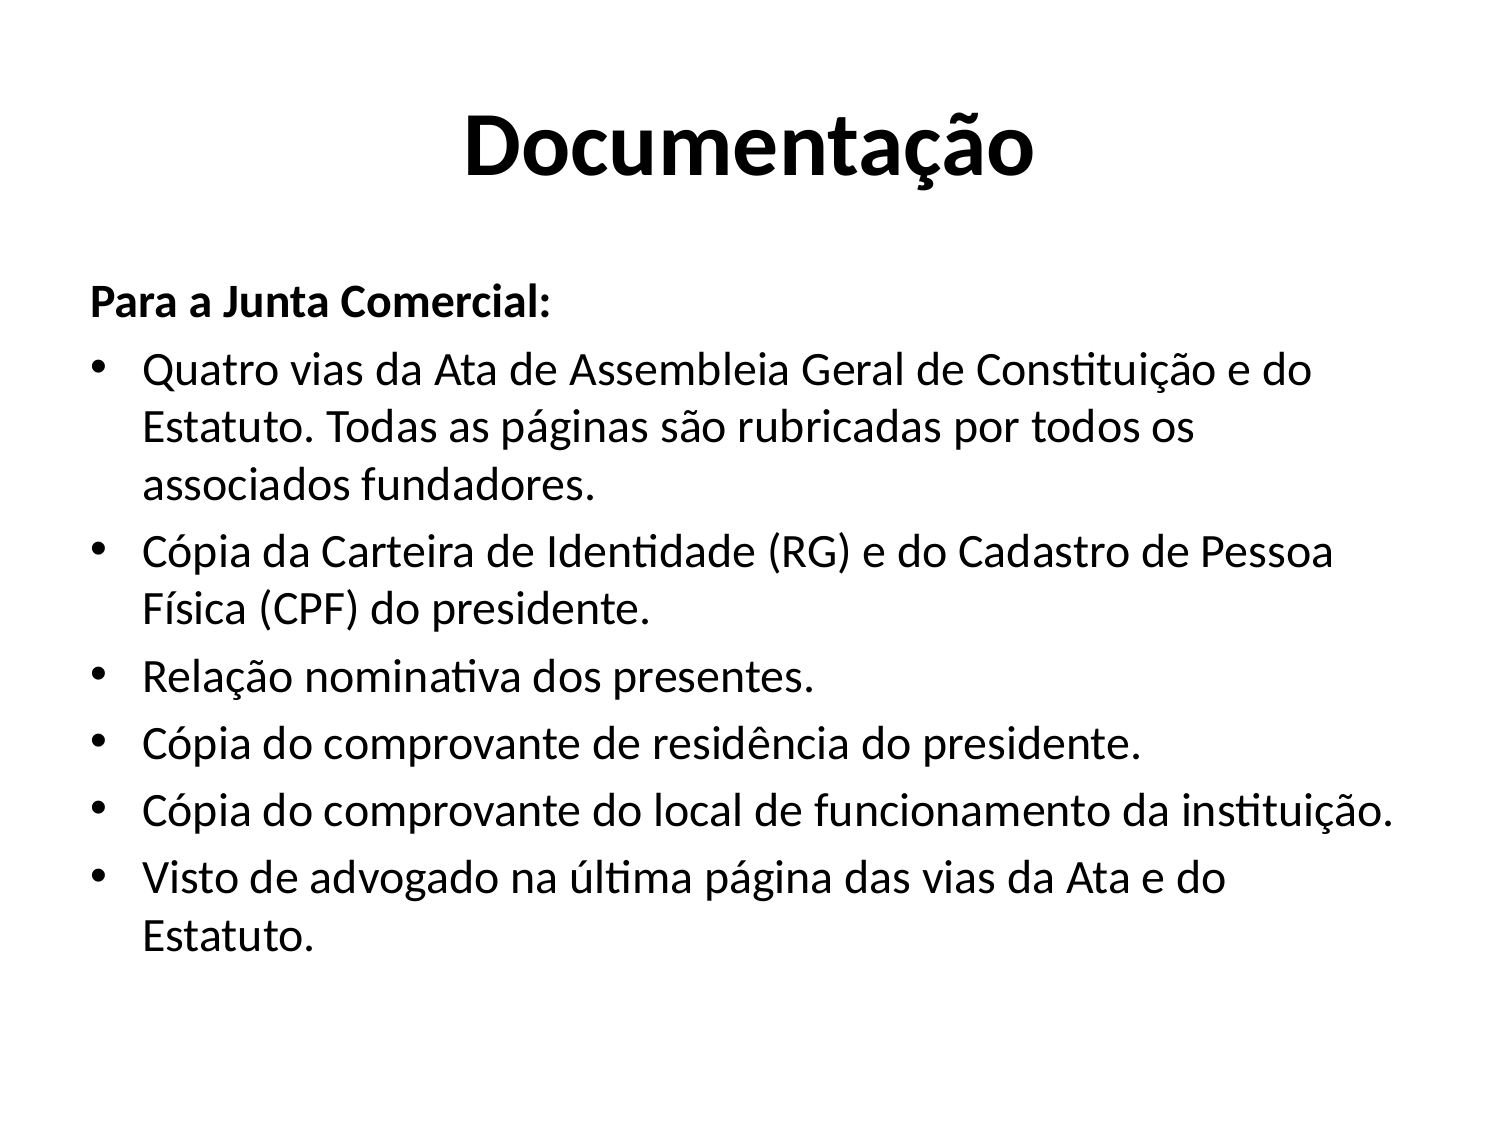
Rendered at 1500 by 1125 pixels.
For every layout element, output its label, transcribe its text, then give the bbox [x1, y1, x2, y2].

title Documentação [75, 45, 1425, 233]
list Para a Junta Comercial: Quatro vias da Ata de Assembleia Geral de Constituição e do Estatuto. Todas as páginas são rubricadas por todos os associados fundadores. Cópia da Carteira de Identidade (RG) e do Cadastro de Pessoa Física (CPF) do presidente. Relação nominativa dos presentes. Cópia do comprovante de residência do presidente. Cópia do comprovante do local de funcionamento da instituição. Visto de advogado na última página das vias da Ata e do Estatuto. [75, 262, 1425, 1005]
